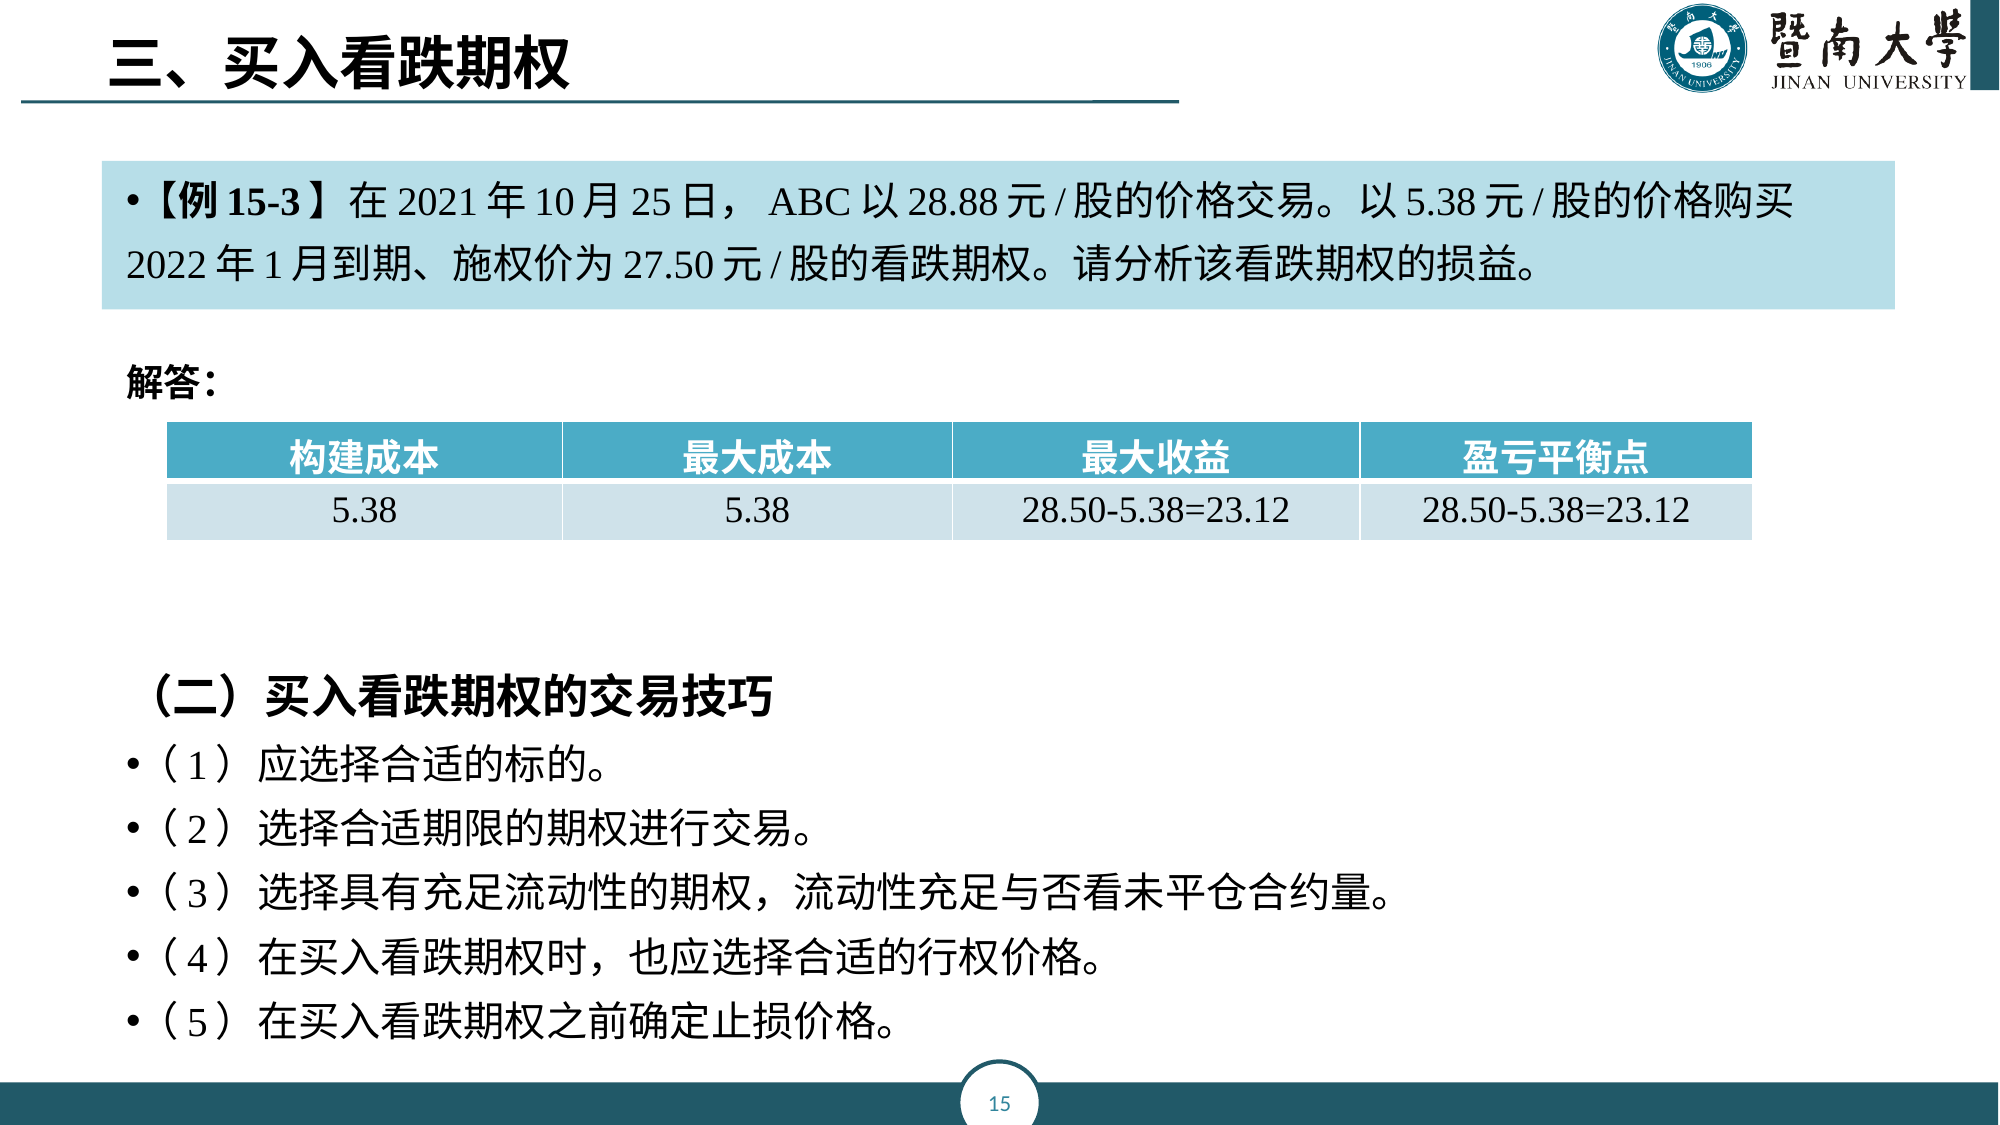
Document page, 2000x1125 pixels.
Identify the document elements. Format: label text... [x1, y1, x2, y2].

text_box 三、买入看跌期权 [78, 19, 601, 104]
table_cell 5.38 [563, 484, 952, 540]
text_box [1859, 159, 1897, 311]
table_header 最大收益 [953, 422, 1359, 478]
picture [1657, 3, 1967, 93]
table_cell 28.50-5.38=23.12 [1361, 484, 1752, 540]
table_header 构建成本 [167, 422, 562, 478]
table_cell 5.38 [167, 484, 562, 540]
table_header 盈亏平衡点 [1361, 422, 1752, 478]
text_box 【例15-3】在2021年10月25日，ABC以28.88元/股的价格交易。以5.38元/股的价格购买2022年1月到期、施权价为27.50元/股的看跌期权。请分析该看跌期权的损益。 解答： （二）买入看跌期权的交易技巧 （1）应选择合适的标的。 （2）选择合适期限的期权进行交易。 （3）选择具有充足流动性的期权，流动性充足与否看未平仓合约量。 （4）在买入看跌期权时，也应选择合适的行权价格。 （5）在买入看跌期权之前确定止损价格。 [60, 104, 1859, 1054]
table_cell 28.50-5.38=23.12 [953, 484, 1359, 540]
table_header 最大成本 [563, 422, 952, 478]
